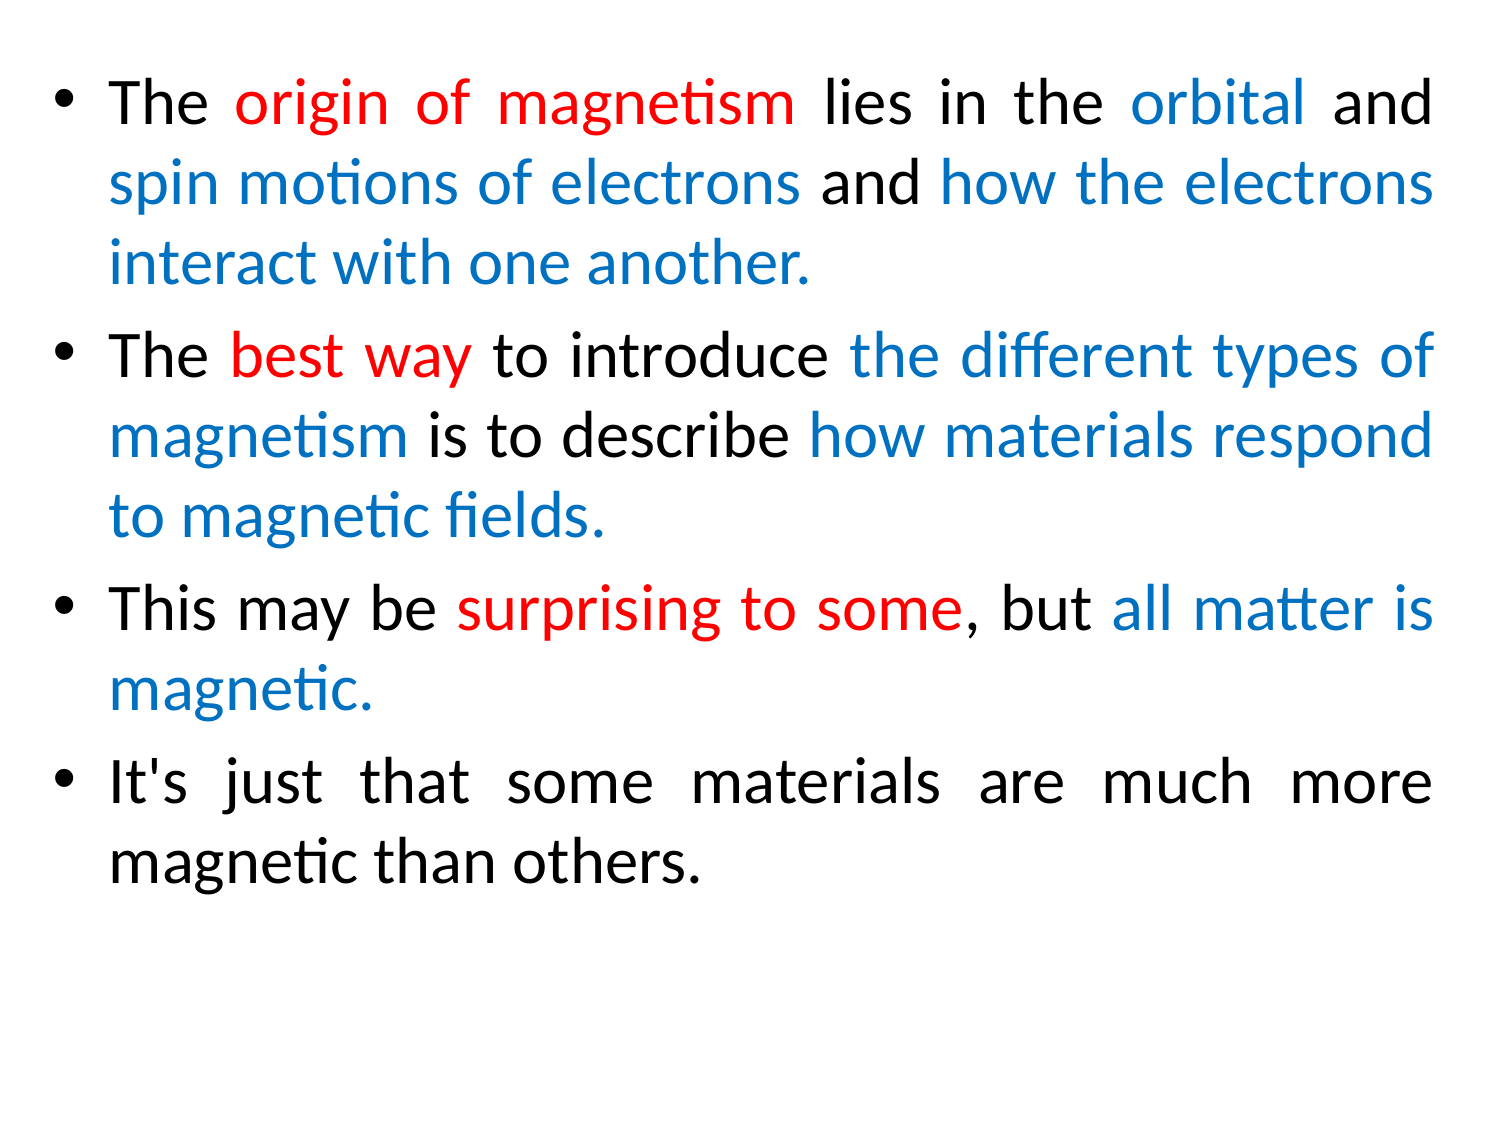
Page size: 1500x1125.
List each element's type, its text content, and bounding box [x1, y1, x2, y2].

list The origin of magnetism lies in the orbital and spin motions of electrons and how the electrons interact with one another. The best way to introduce the different types of magnetism is to describe how materials respond to magnetic fields. This may be surprising to some, but all matter is magnetic. It's just that some materials are much more magnetic than others. [37, 50, 1450, 1063]
